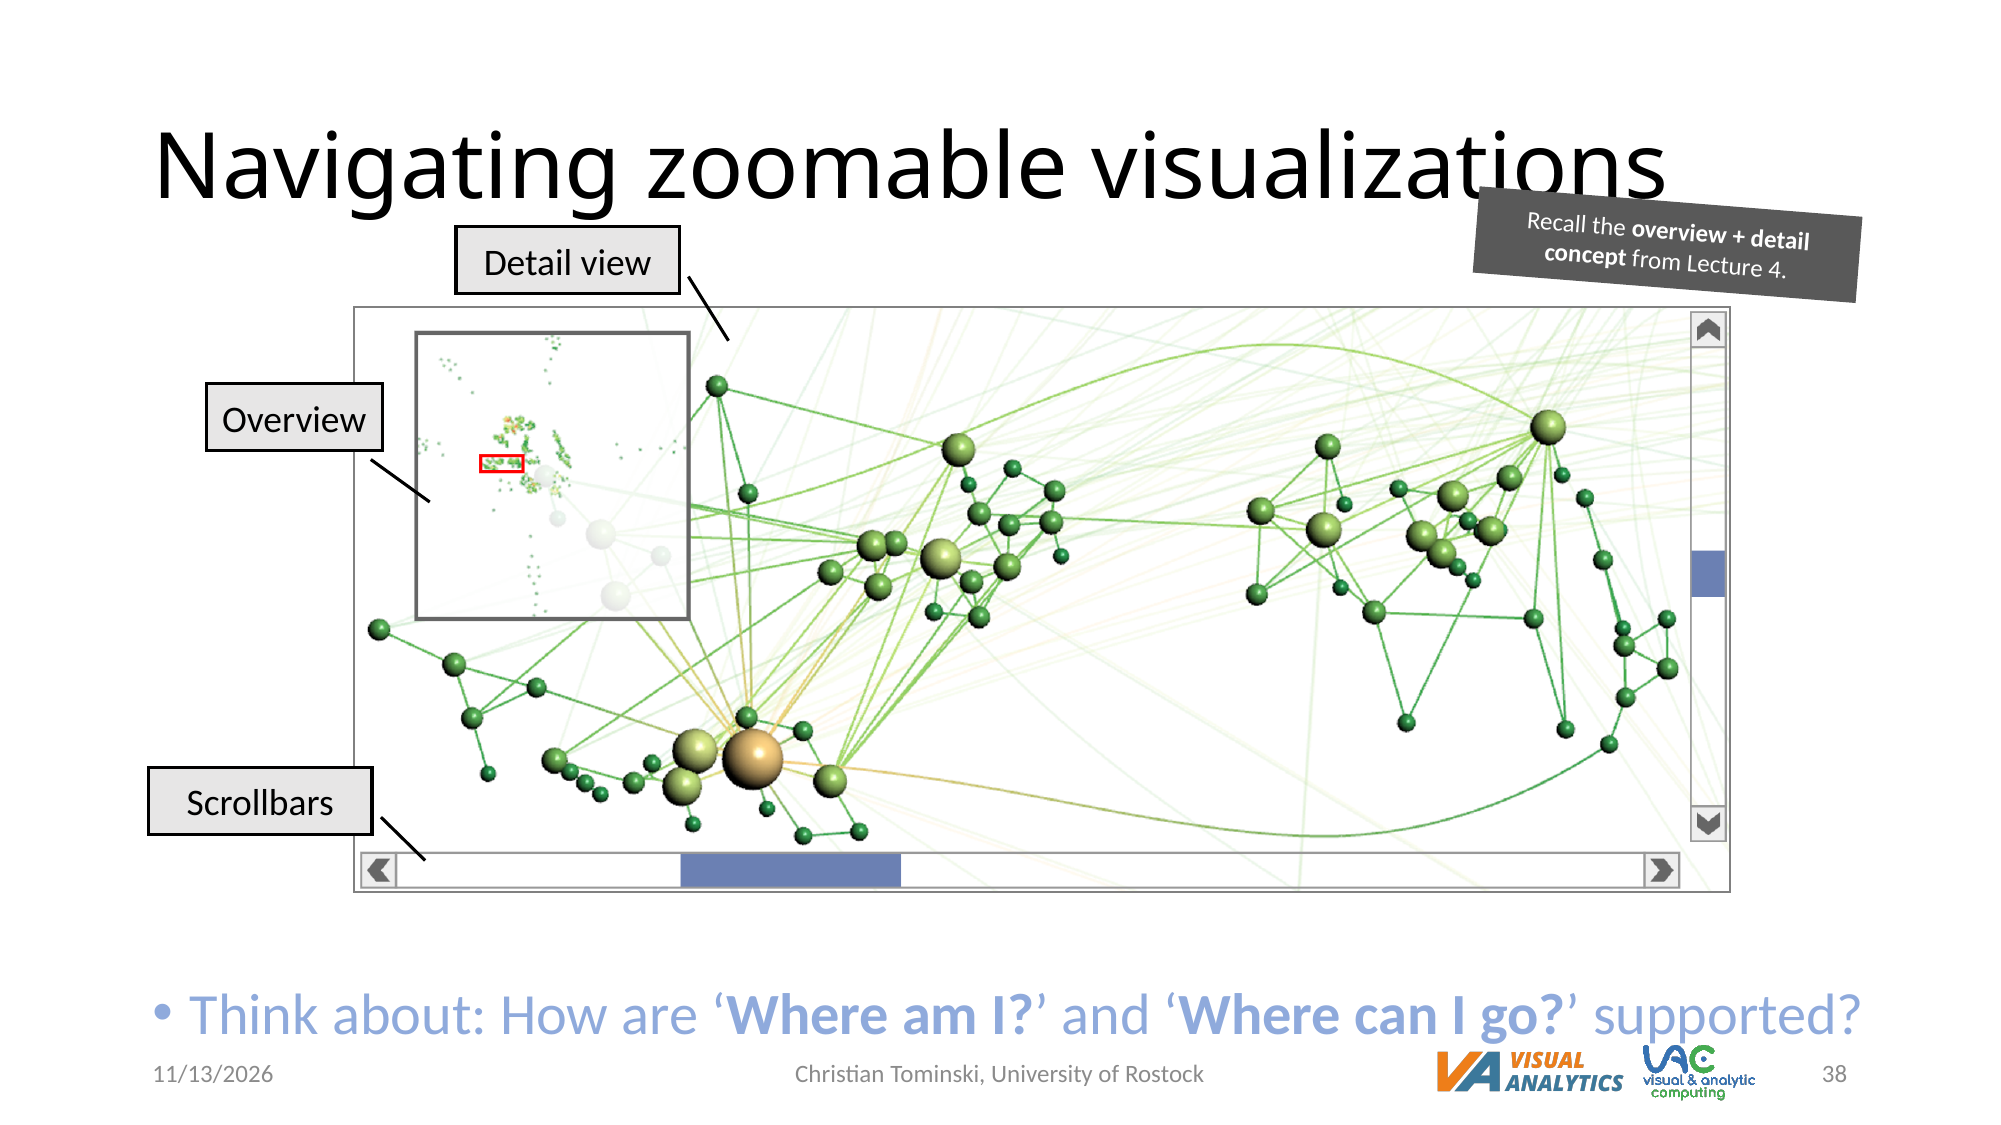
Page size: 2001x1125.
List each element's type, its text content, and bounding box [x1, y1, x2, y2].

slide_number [137, 1042, 588, 1103]
text_box Overview [206, 383, 354, 451]
list Think about: How are ‘Where am I?’ and ‘Where can I go?’ supported? [137, 299, 1907, 1014]
title Navigating zoomable visualizations [137, 59, 1863, 278]
slide_number 38 [1412, 1042, 1863, 1103]
text_box Detail view [455, 226, 680, 294]
text_box Recall the overview + detail concept from Lecture 4. [1472, 186, 1863, 304]
footer Christian Tominski, University of Rostock [662, 1042, 1338, 1103]
text_box Scrollbars [148, 767, 354, 835]
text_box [354, 306, 1731, 892]
